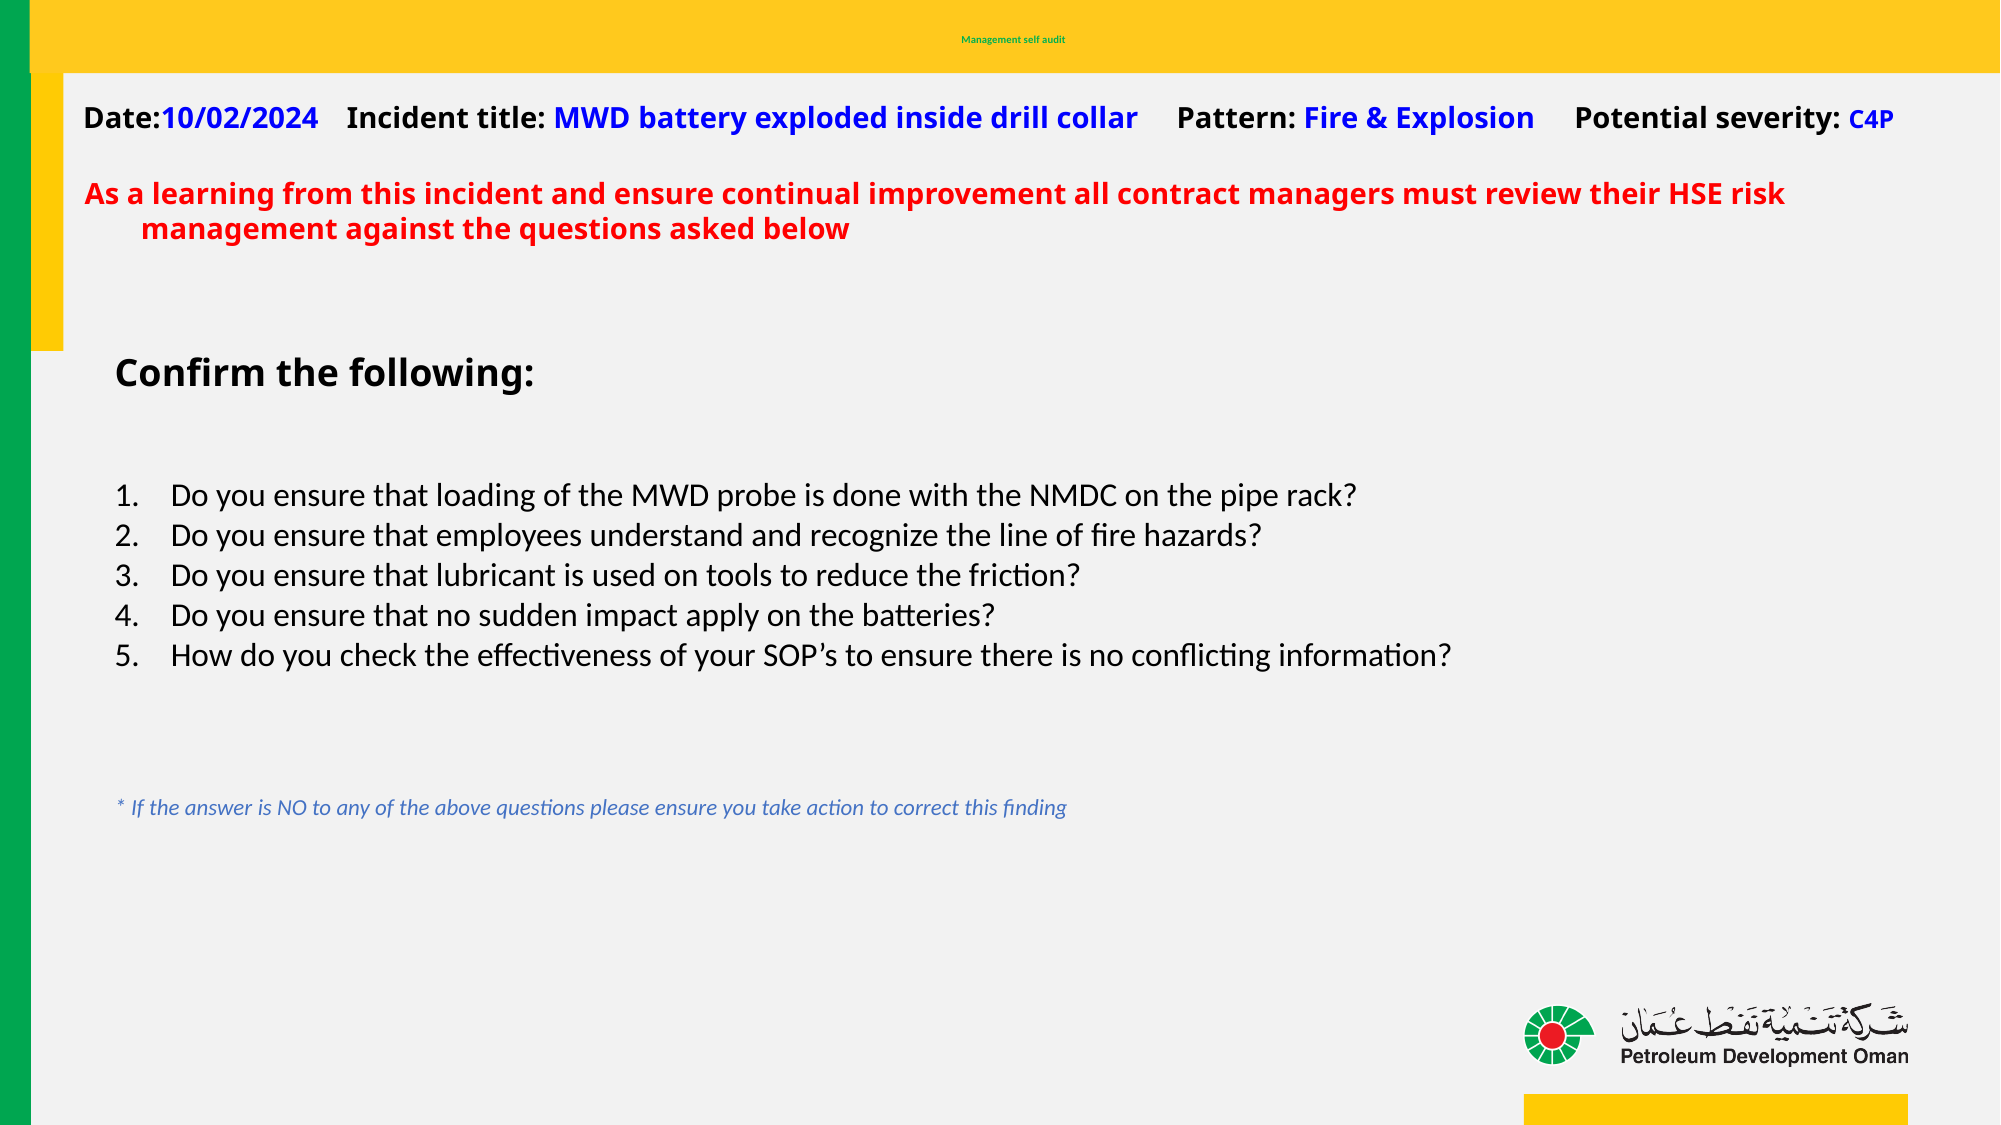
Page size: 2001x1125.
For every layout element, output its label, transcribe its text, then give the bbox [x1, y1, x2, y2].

text_box As a learning from this incident and ensure continual improvement all contract managers must review their HSE risk management against the questions asked below [69, 167, 1863, 253]
picture [1523, 1003, 1908, 1067]
text_box Confirm the following: Do you ensure that loading of the MWD probe is done with the NMDC on the pipe rack? Do you ensure that employees understand and recognize the line of fire hazards? Do you ensure that lubricant is used on tools to reduce the friction? Do you ensure that no sudden impact apply on the batteries? How do you check the effectiveness of your SOP’s to ensure there is no conflicting information? * If the answer is NO to any of the above questions please ensure you take action to correct this finding [99, 341, 1893, 828]
title Management self audit [29, 0, 2000, 74]
text_box Date:10/02/2024 Incident title: MWD battery exploded inside drill collar Pattern: Fire & Explosion Potential severity: C4P [68, 91, 1976, 142]
